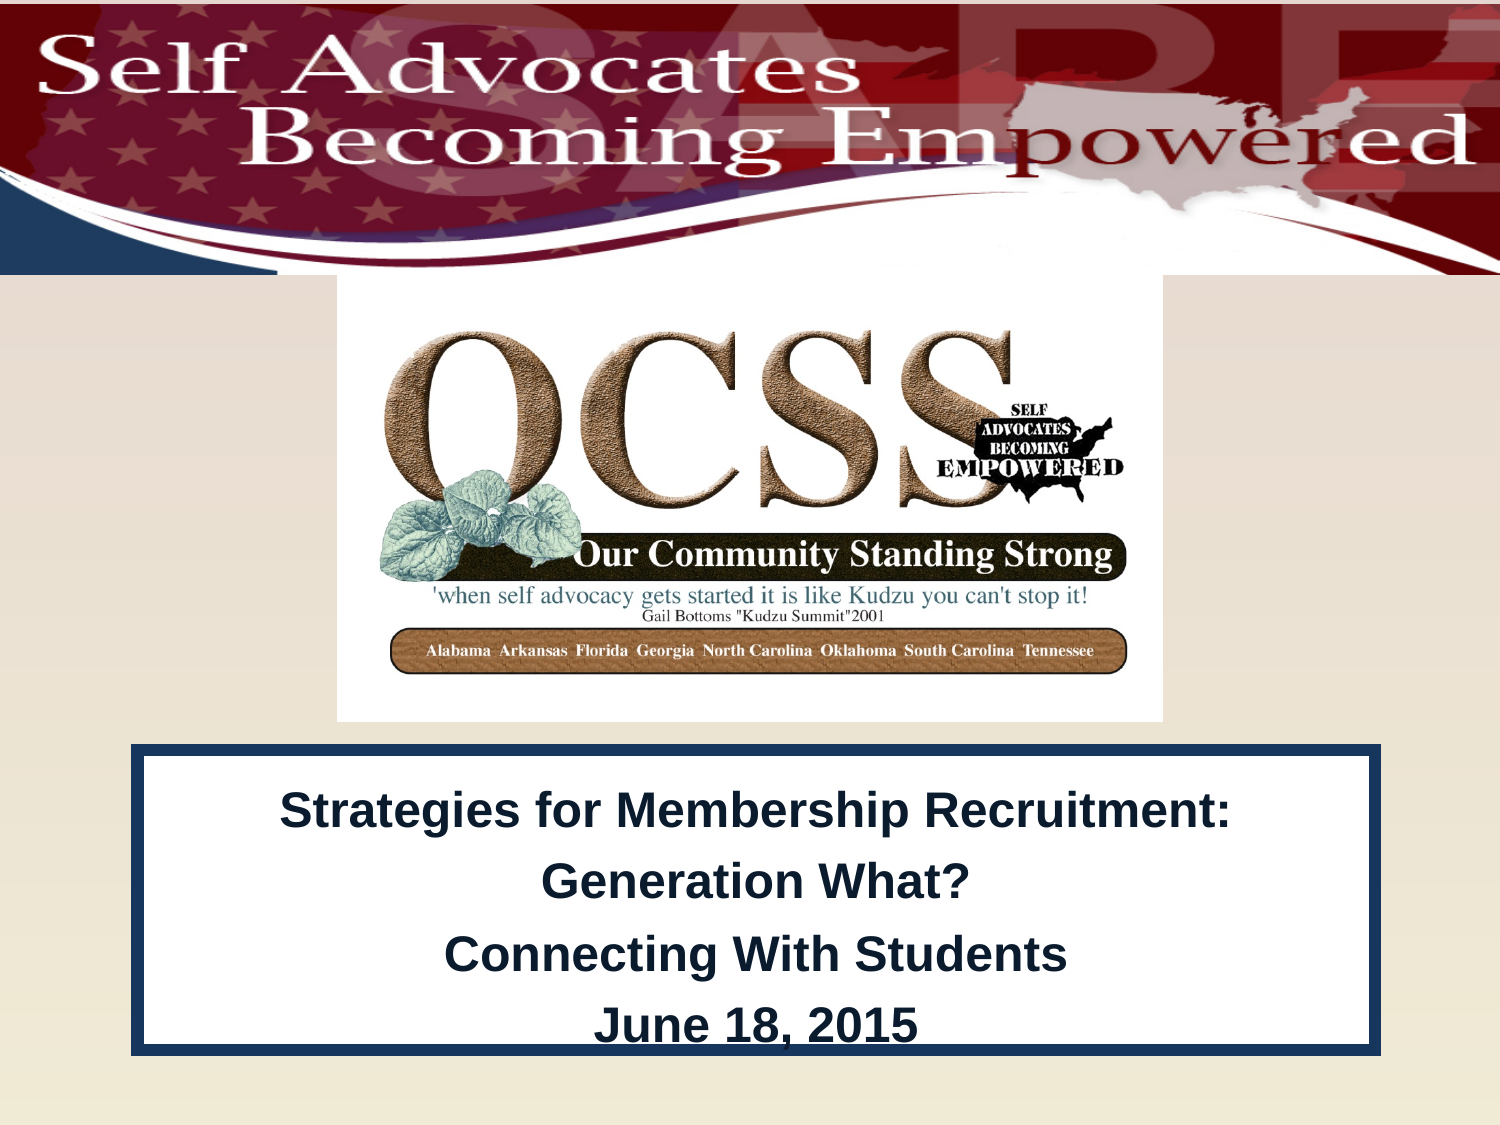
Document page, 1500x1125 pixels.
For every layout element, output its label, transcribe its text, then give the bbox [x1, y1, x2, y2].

subtitle Strategies for Membership Recruitment: Generation What? Connecting With Students June 18, 2015 [131, 744, 1381, 1056]
picture [0, 4, 1500, 722]
